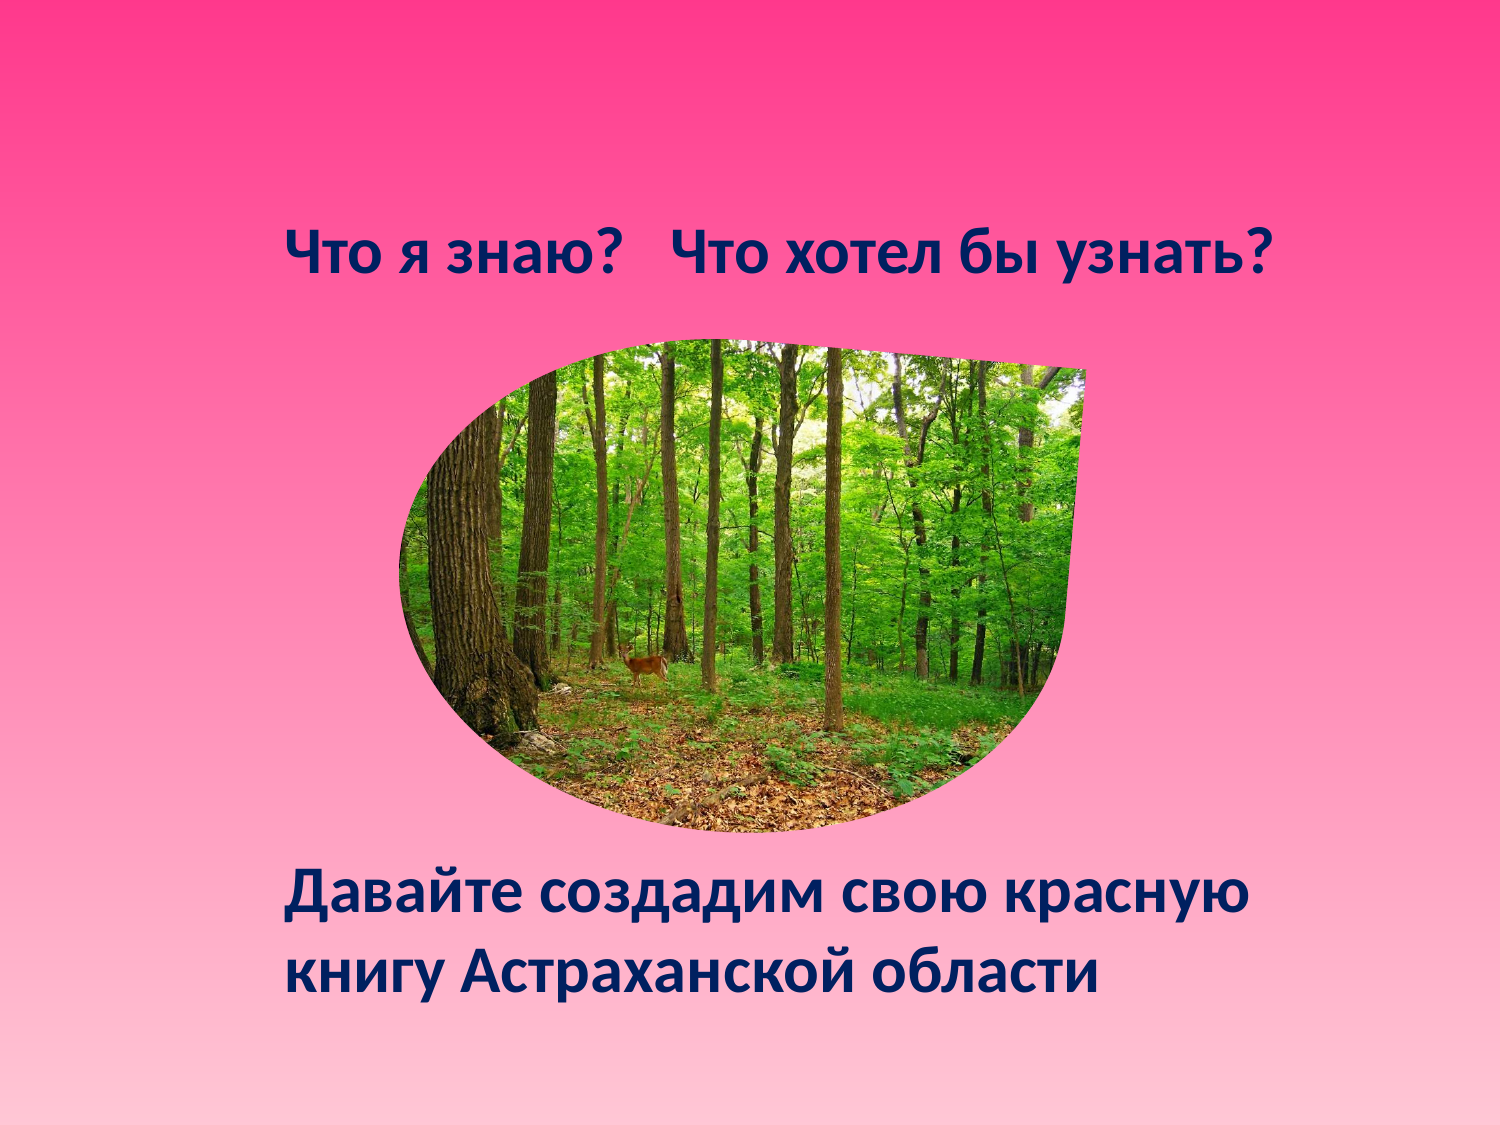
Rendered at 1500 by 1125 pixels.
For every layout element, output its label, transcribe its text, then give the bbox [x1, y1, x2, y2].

text_box Что я знаю? Что хотел бы узнать? Давайте создадим свою красную книгу Астраханской области [269, 199, 1348, 1014]
picture [398, 339, 1085, 833]
